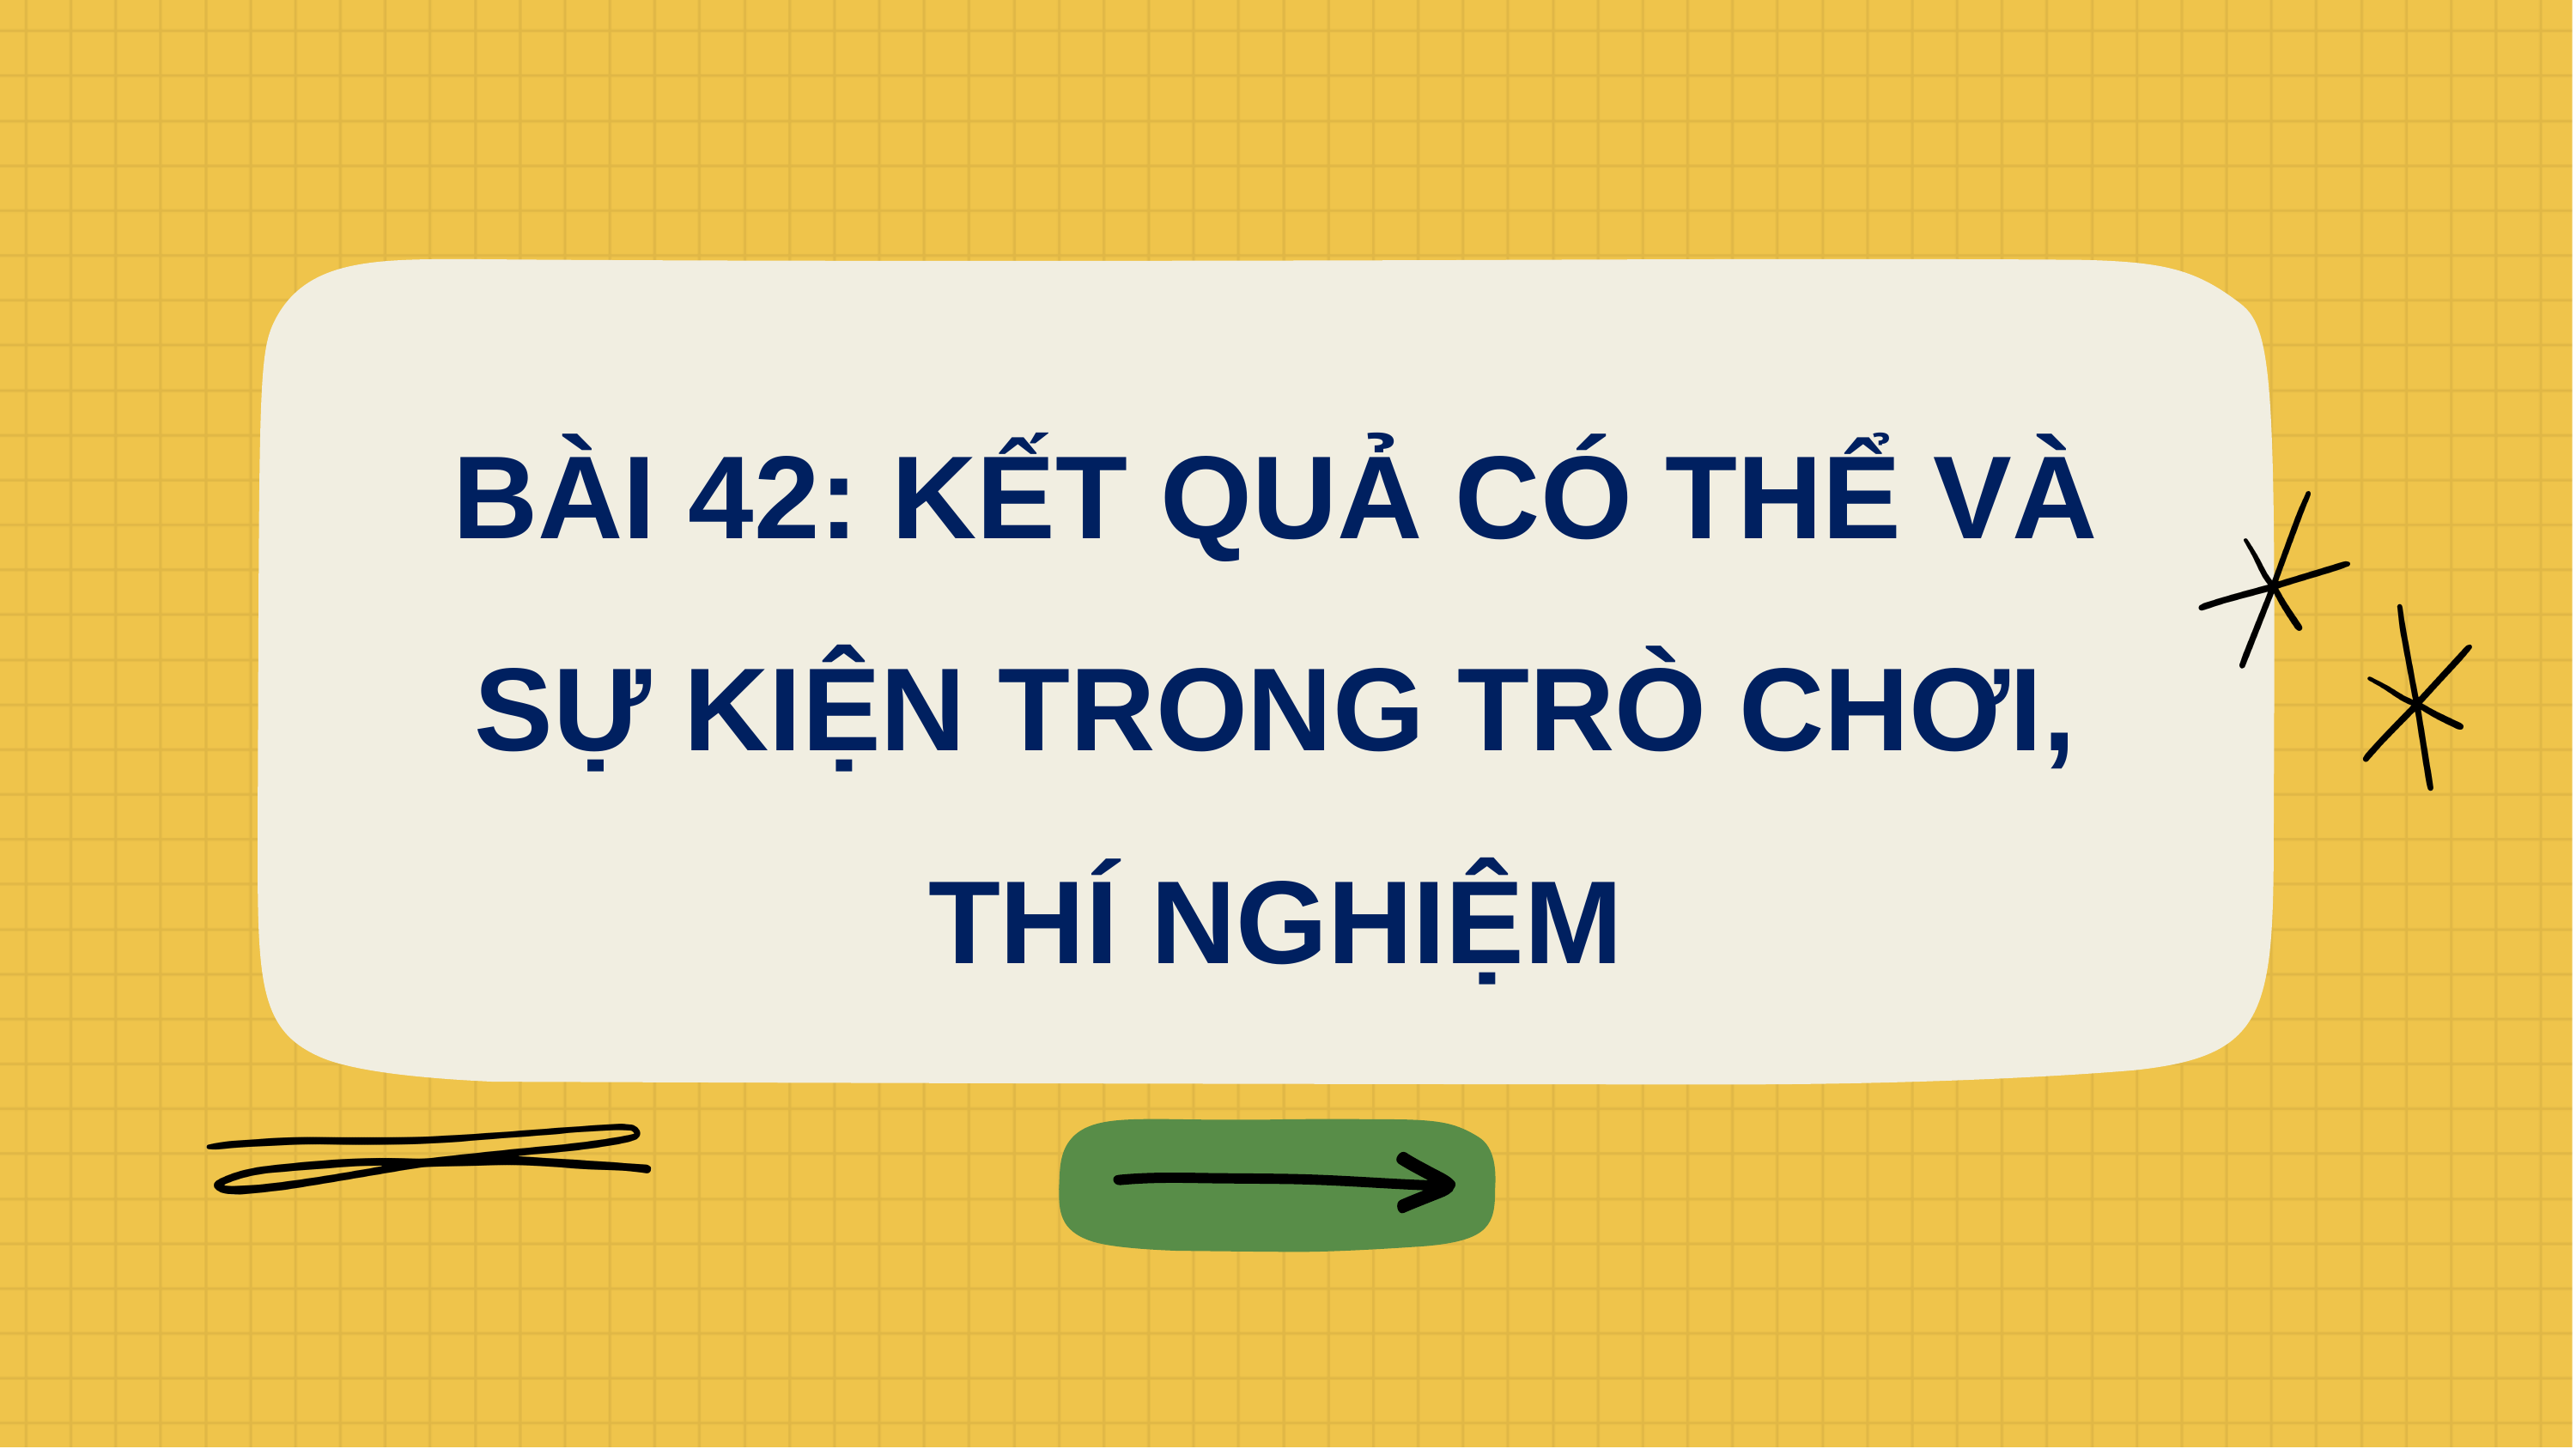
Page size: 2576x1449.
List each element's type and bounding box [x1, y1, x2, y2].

text_box [1113, 1151, 1456, 1214]
text_box [1058, 1119, 1496, 1252]
picture [0, 0, 2573, 1447]
text_box [257, 258, 2276, 1086]
